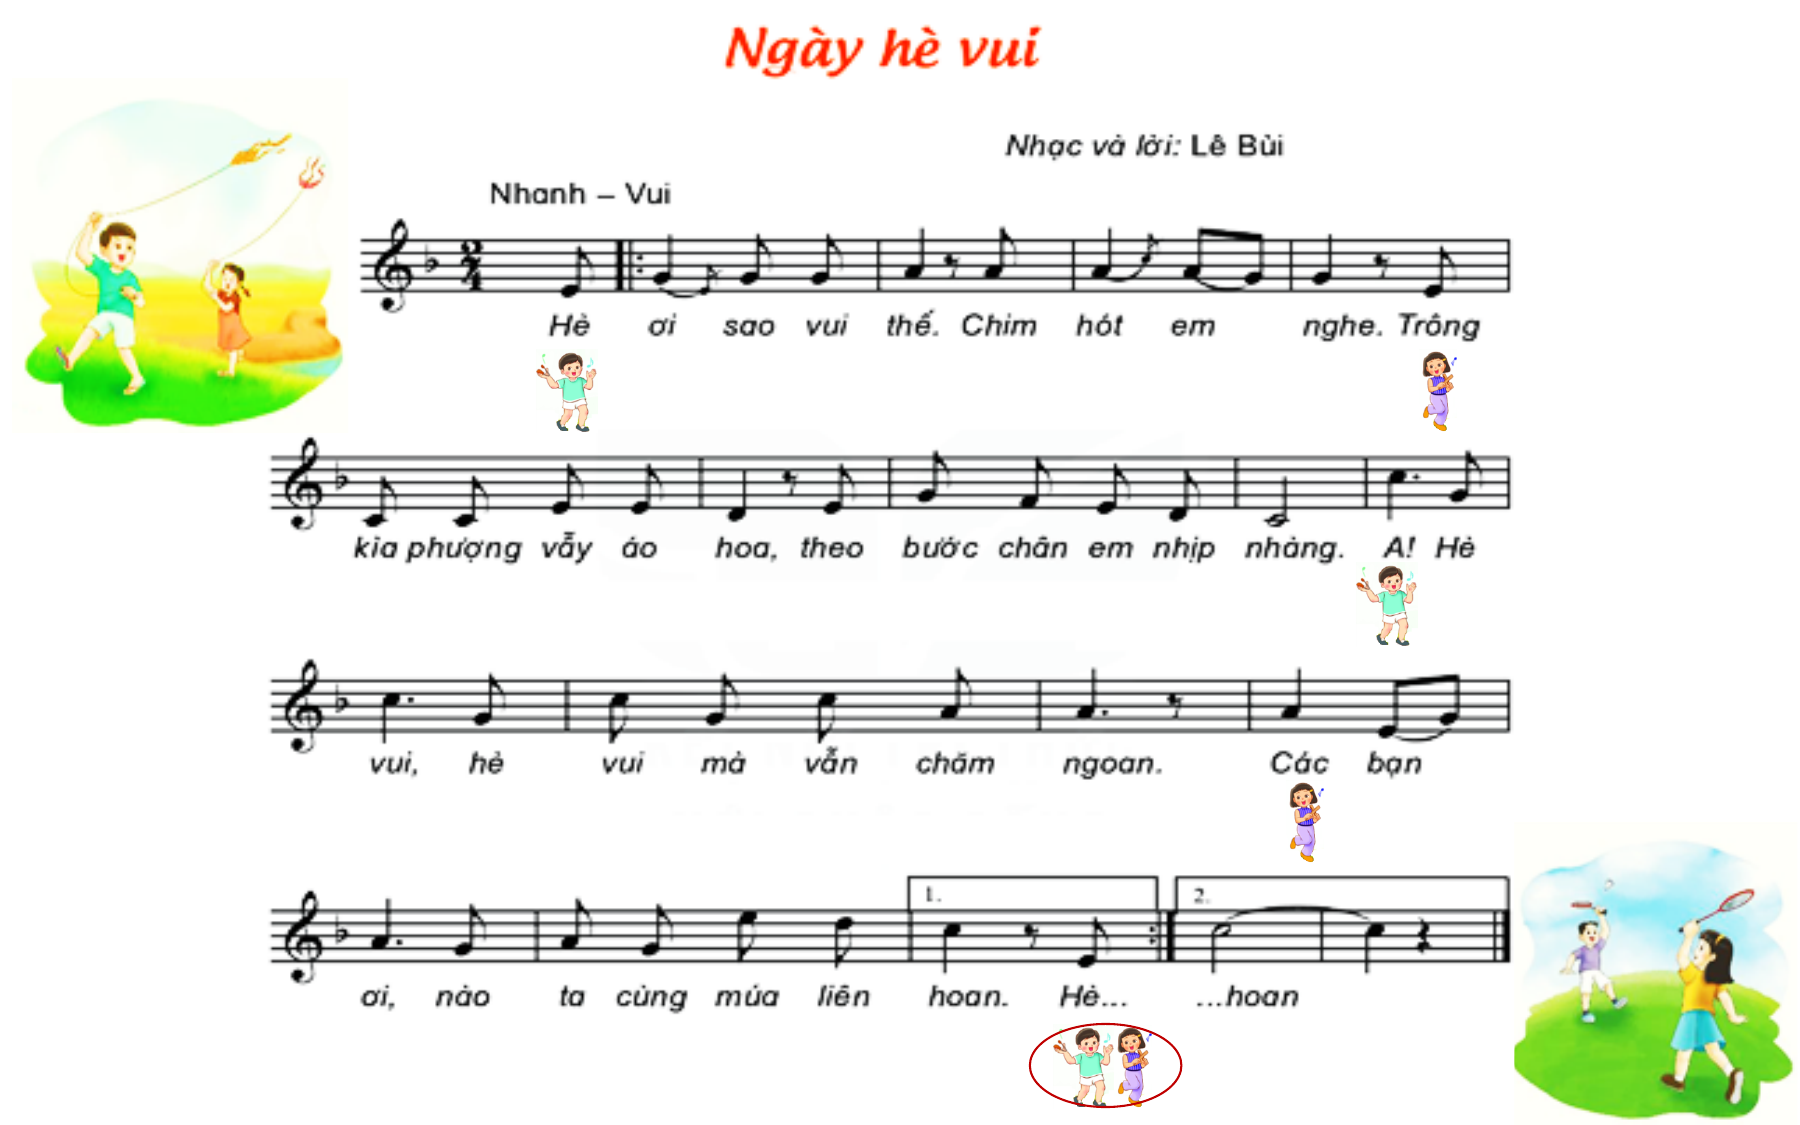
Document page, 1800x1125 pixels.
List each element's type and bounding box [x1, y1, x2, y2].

text_box [1152, 1083, 1176, 1100]
picture [12, 3, 1798, 1125]
text_box [1035, 1083, 1053, 1097]
